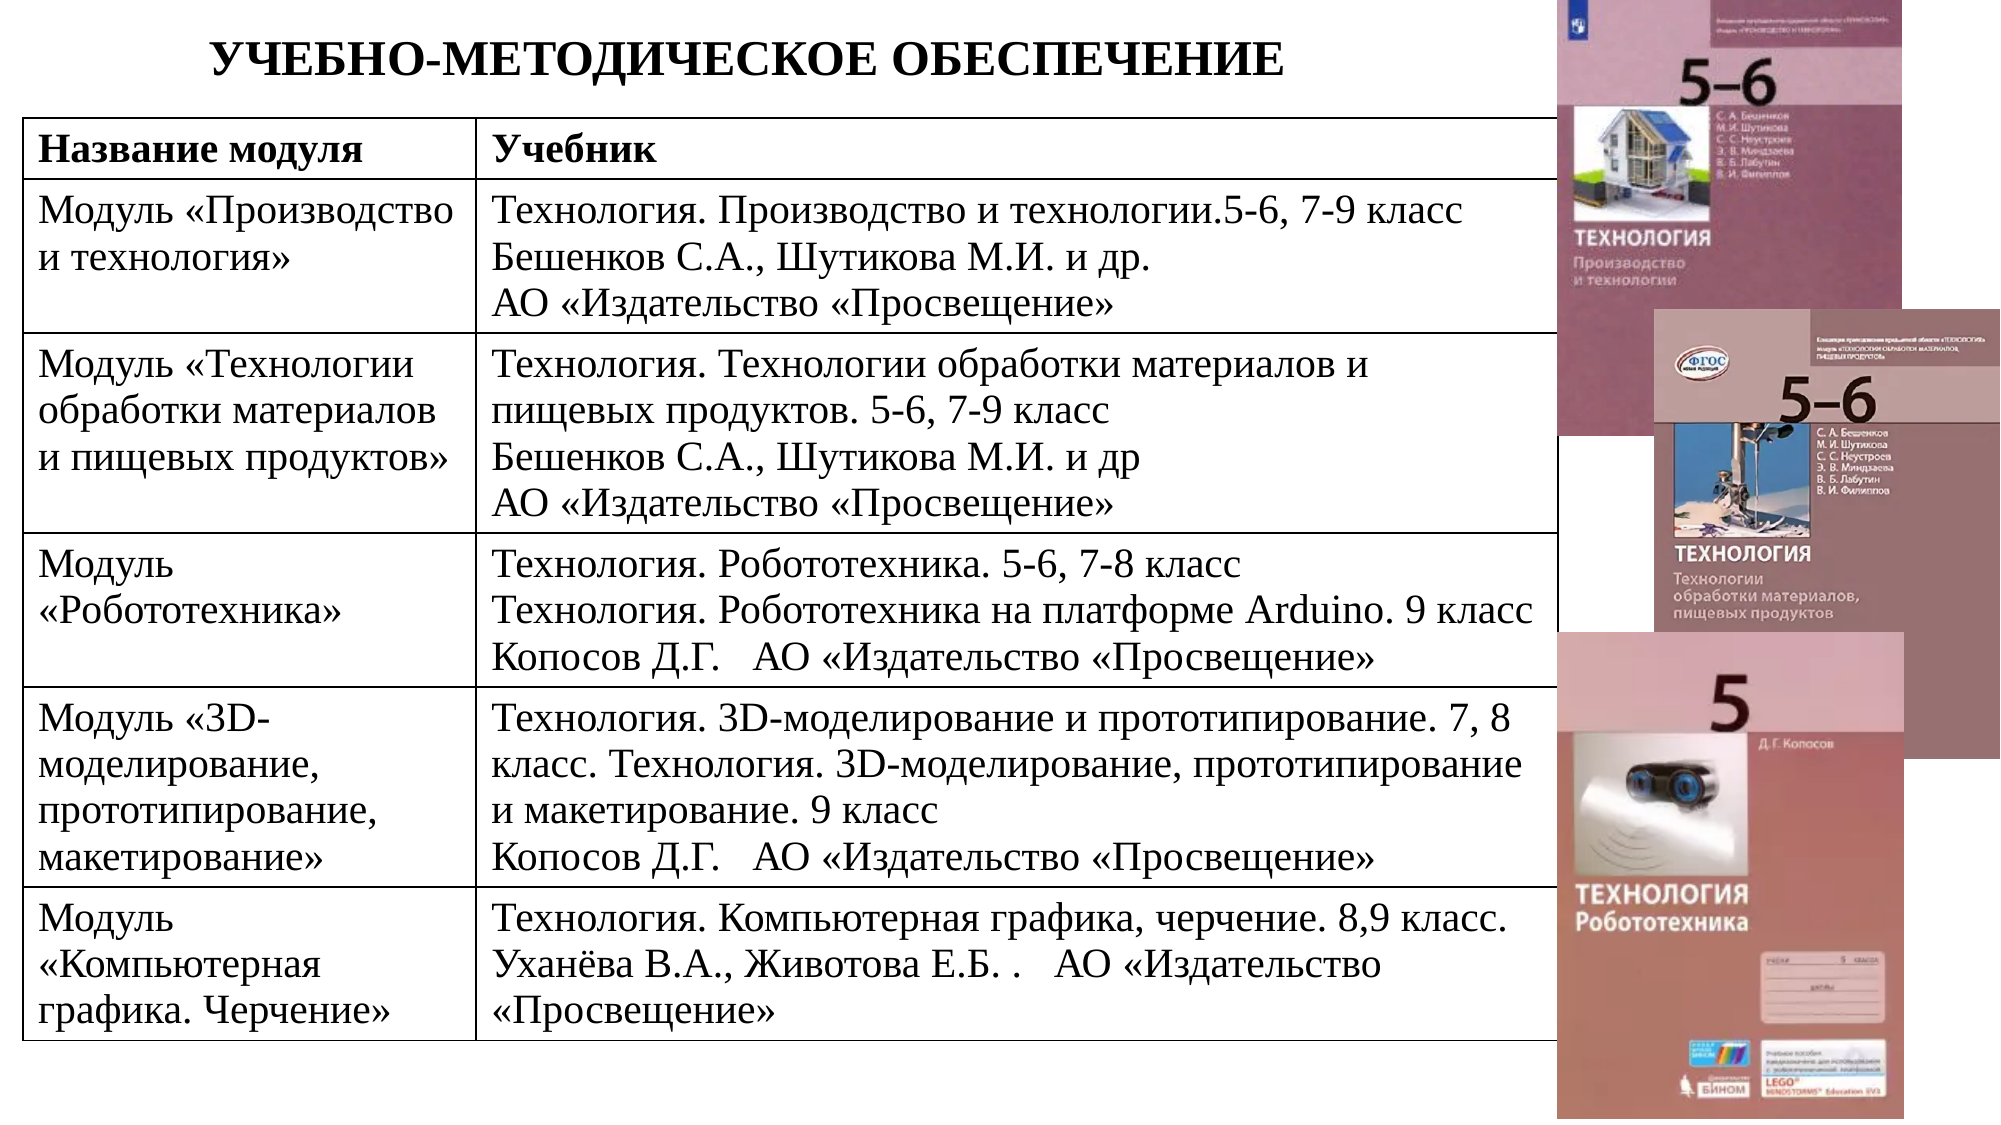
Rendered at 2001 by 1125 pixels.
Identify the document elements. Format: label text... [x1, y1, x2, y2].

title УЧЕБНО-МЕТОДИЧЕСКОЕ ОБЕСПЕЧЕНИЕ [0, 0, 1495, 118]
table_cell Технология. Производство и технологии.5-6, 7-9 класс Бешенков С.А., Шутикова М.И. и др. АО «Издательство «Просвещение» [477, 180, 1557, 332]
table_header Учебник [477, 119, 1557, 178]
table_header Название модуля [24, 119, 475, 178]
table_cell Технология. Технологии обработки материалов и пищевых продуктов. 5-6, 7-9 класс Бешенков С.А., Шутикова М.И. и др АО «Издательство «Просвещение» [477, 334, 1557, 532]
table_cell Технология. 3D-моделирование и прототипирование. 7, 8 класс. Технология. 3D-моделирование, прототипирование и макетирование. 9 класс Копосов Д.Г. АО «Издательство «Просвещение» [477, 688, 1557, 886]
table_cell Модуль «Производство и технология» [24, 180, 475, 332]
table_cell Технология. Компьютерная графика, черчение. 8,9 класс. Уханёва В.А., Животова Е.Б. . АО «Издательство «Просвещение» [477, 888, 1557, 1040]
table_cell Модуль «Технологии обработки материалов и пищевых продуктов» [24, 334, 475, 532]
table_cell Модуль «Компьютерная графика. Черчение» [24, 888, 475, 1040]
picture [1557, 0, 2000, 1119]
table_cell Технология. Робототехника. 5-6, 7-8 класс Технология. Робототехника на платформе Arduino. 9 класс Копосов Д.Г. АО «Издательство «Просвещение» [477, 534, 1557, 686]
table_cell Модуль «Робототехника» [24, 534, 475, 686]
table_cell Модуль «3D-моделирование, прототипирование, макетирование» [24, 688, 475, 886]
